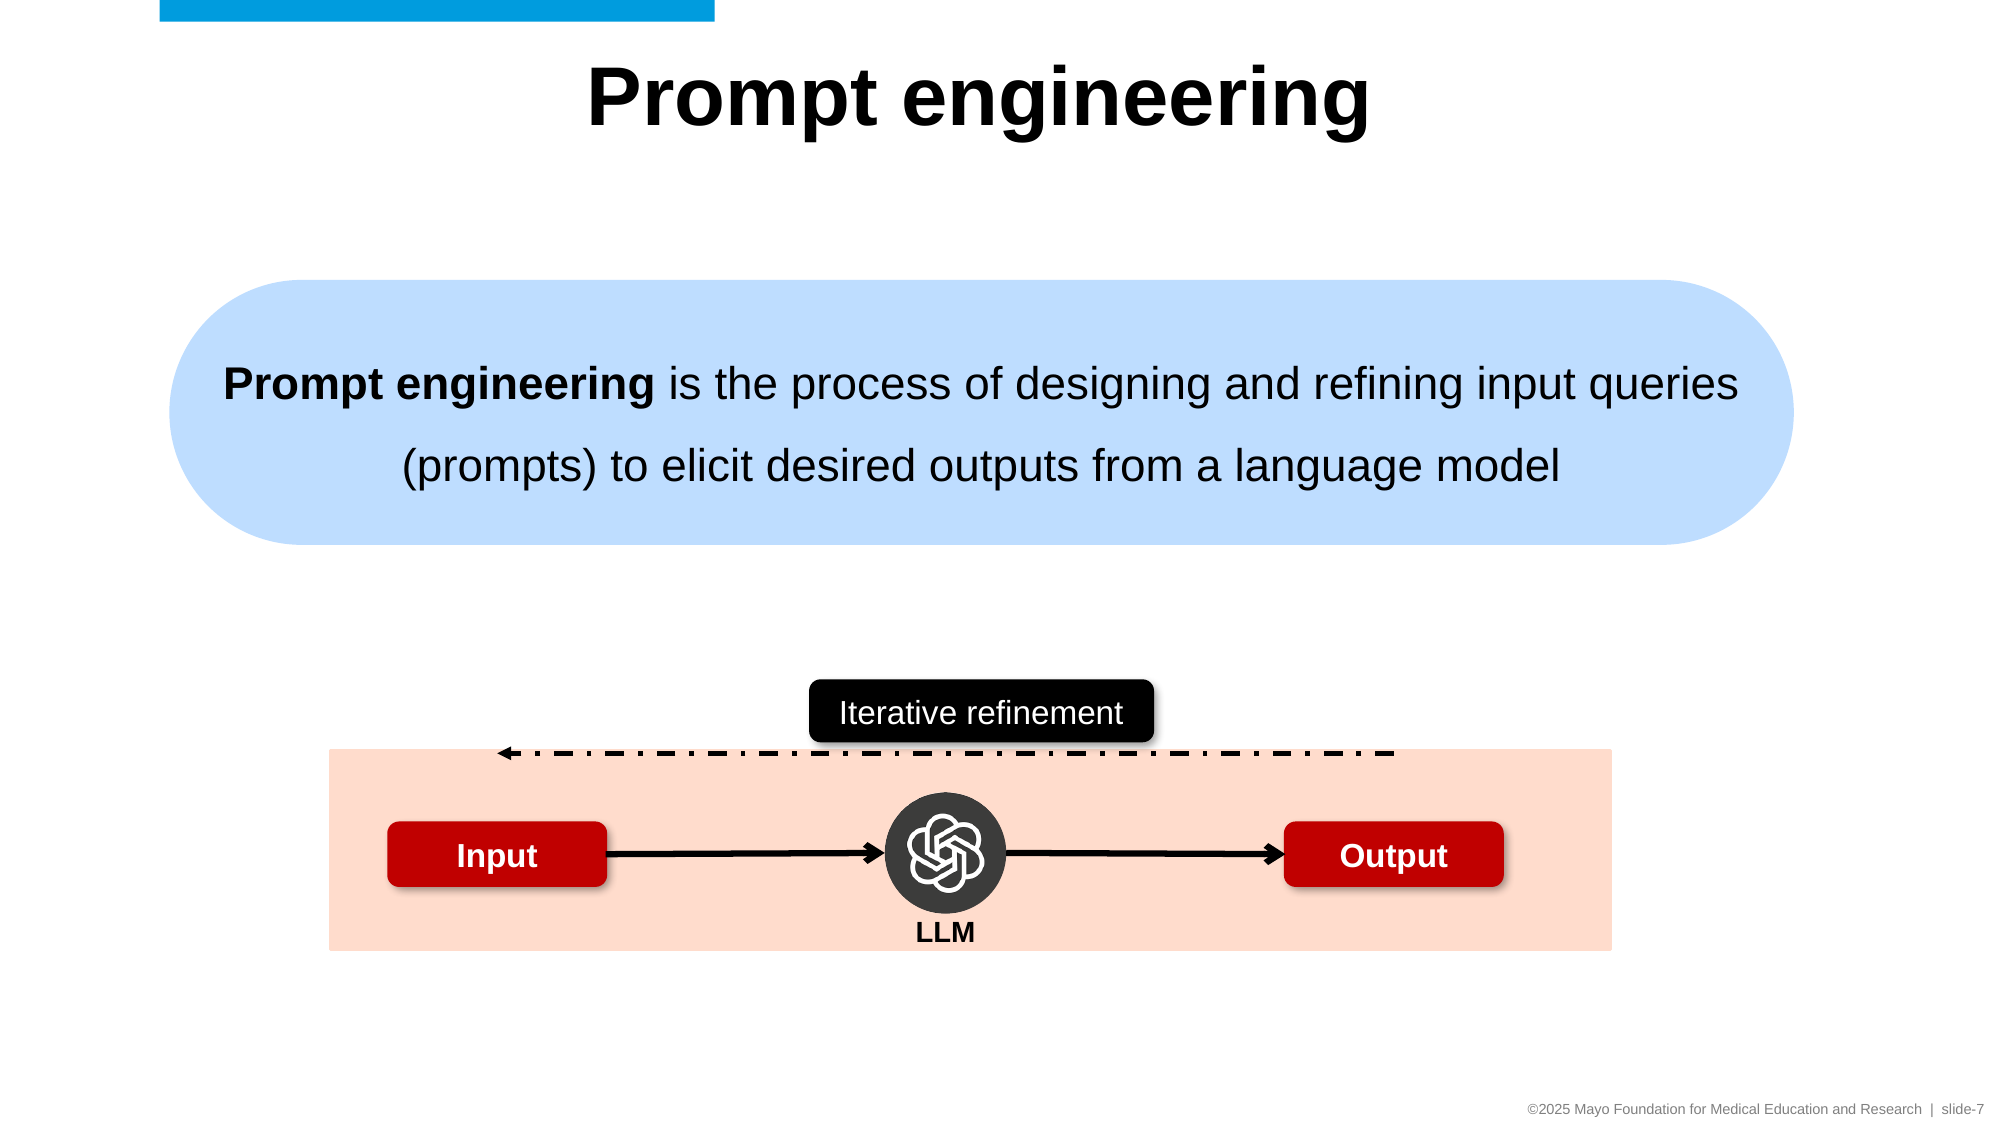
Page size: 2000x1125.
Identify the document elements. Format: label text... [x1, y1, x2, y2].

text_box Iterative refinement [949, 679, 1155, 743]
text_box Prompt engineering [159, 59, 1801, 144]
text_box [949, 750, 1611, 957]
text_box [330, 750, 941, 957]
text_box Prompt engineering is the process of designing and refining input queries (prompts) to elicit desired outputs from a language model [170, 281, 1793, 544]
text_box Iterative refinement [809, 679, 941, 743]
